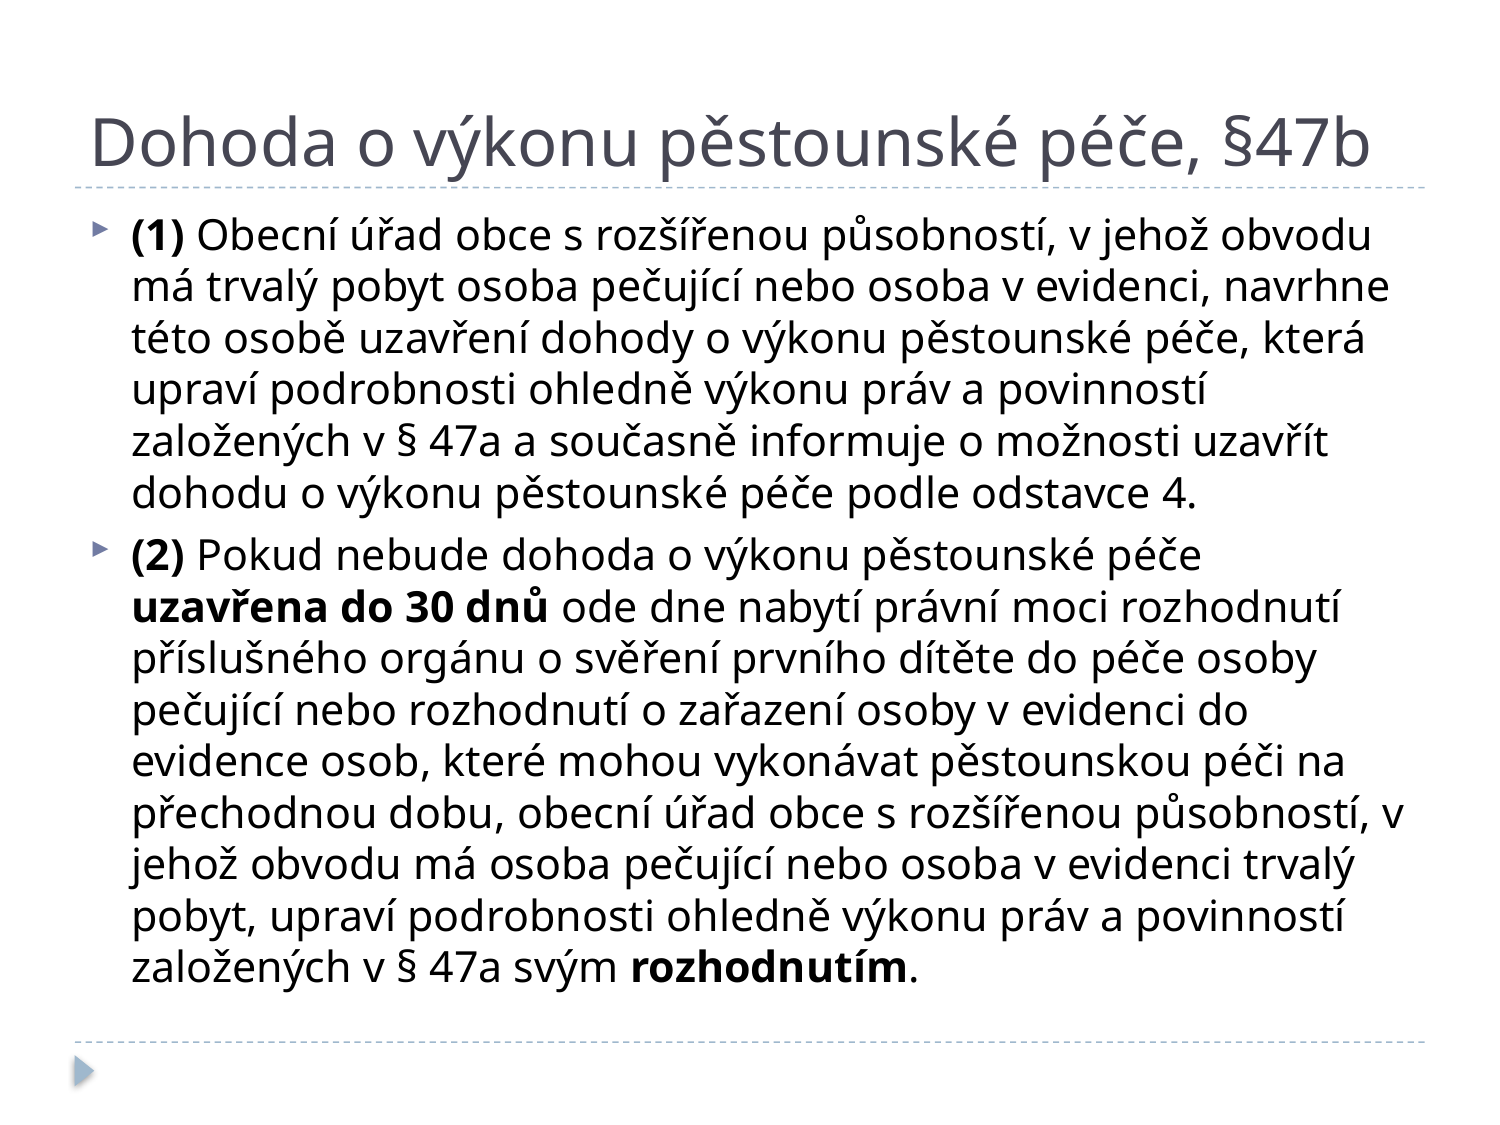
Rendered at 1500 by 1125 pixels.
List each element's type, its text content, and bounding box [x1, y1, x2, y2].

list (1) Obecní úřad obce s rozšířenou působností, v jehož obvodu má trvalý pobyt osoba pečující nebo osoba v evidenci, navrhne této osobě uzavření dohody o výkonu pěstounské péče, která upraví podrobnosti ohledně výkonu práv a povinností založených v § 47a a současně informuje o možnosti uzavřít dohodu o výkonu pěstounské péče podle odstavce 4. (2) Pokud nebude dohoda o výkonu pěstounské péče uzavřena do 30 dnů ode dne nabytí právní moci rozhodnutí příslušného orgánu o svěření prvního dítěte do péče osoby pečující nebo rozhodnutí o zařazení osoby v evidenci do evidence osob, které mohou vykonávat pěstounskou péči na přechodnou dobu, obecní úřad obce s rozšířenou působností, v jehož obvodu má osoba pečující nebo osoba v evidenci trvalý pobyt, upraví podrobnosti ohledně výkonu práv a povinností založených v § 47a svým rozhodnutím. [75, 200, 1425, 1010]
title Dohoda o výkonu pěstounské péče, §47b [75, 24, 1425, 188]
